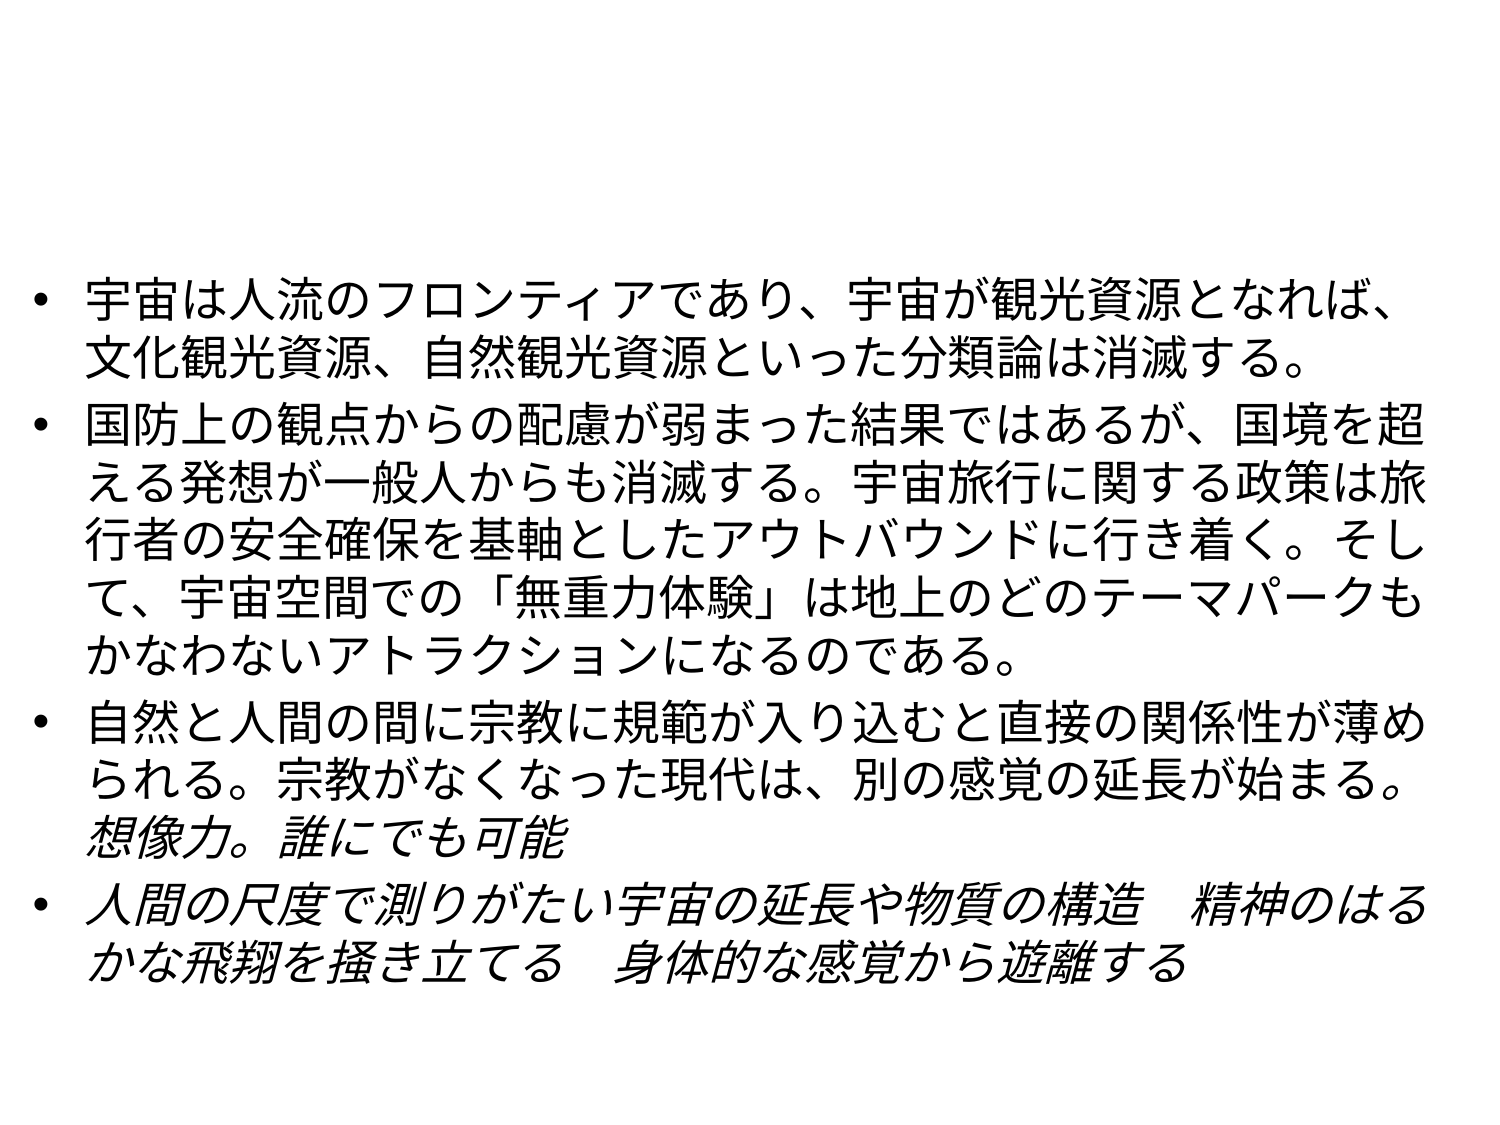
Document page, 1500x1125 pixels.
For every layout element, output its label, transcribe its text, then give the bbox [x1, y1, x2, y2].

list 宇宙は人流のフロンティアであり、宇宙が観光資源となれば、文化観光資源、自然観光資源といった分類論は消滅する。 国防上の観点からの配慮が弱まった結果ではあるが、国境を超える発想が一般人からも消滅する。宇宙旅行に関する政策は旅行者の安全確保を基軸としたアウトバウンドに行き着く。そして、宇宙空間での「無重力体験」は地上のどのテーマパークもかなわないアトラクションになるのである。 自然と人間の間に宗教に規範が入り込むと直接の関係性が薄められる。宗教がなくなった現代は、別の感覚の延長が始まる。想像力。誰にでも可能 人間の尺度で測りがたい宇宙の延長や物質の構造 精神のはるかな飛翔を掻き立てる 身体的な感覚から遊離する [17, 262, 1483, 1005]
